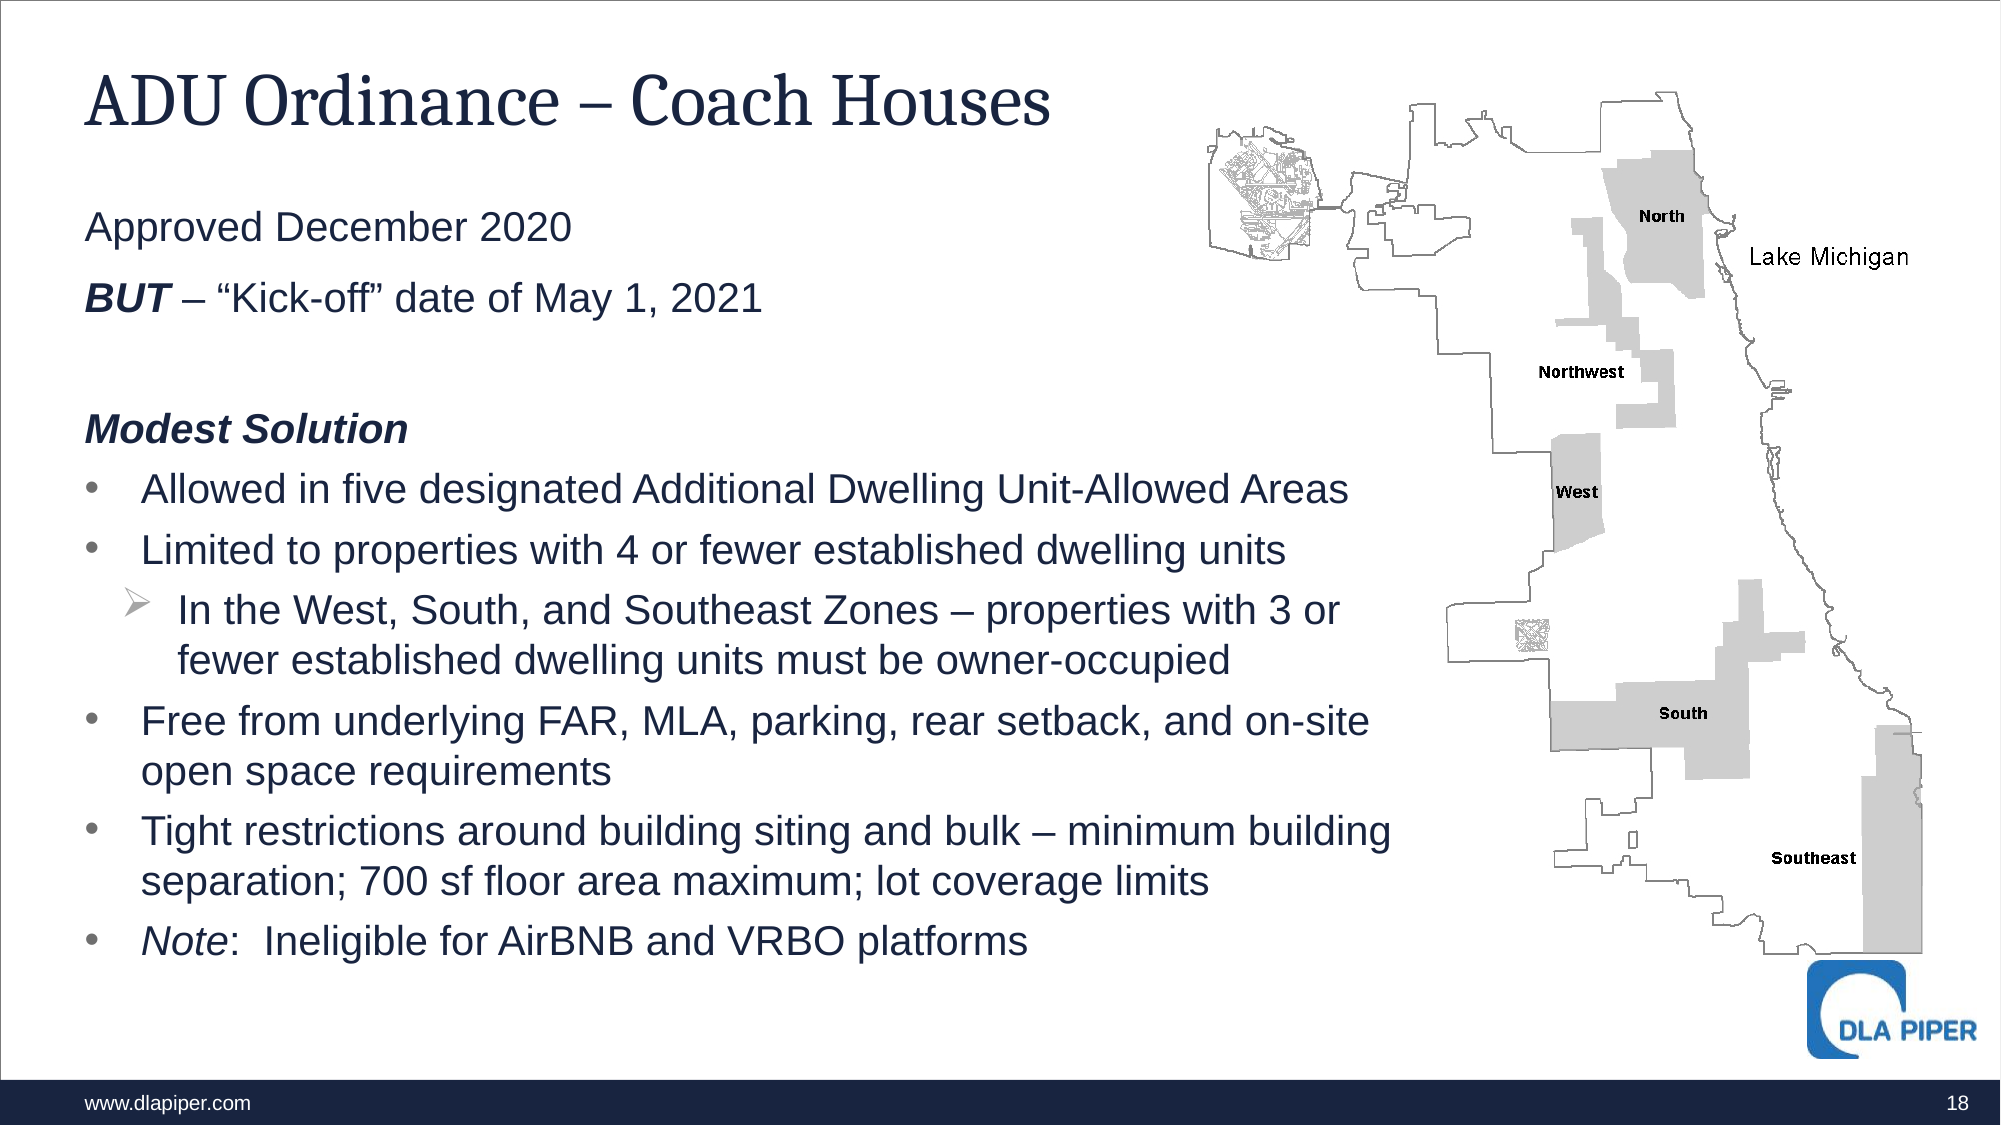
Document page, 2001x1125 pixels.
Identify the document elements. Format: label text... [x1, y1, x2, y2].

list Approved December 2020 BUT – “Kick-off” date of May 1, 2021 Modest Solution Allowed in five designated Additional Dwelling Unit-Allowed Areas Limited to properties with 4 or fewer established dwelling units In the West, South, and Southeast Zones – properties with 3 or fewer established dwelling units must be owner-occupied Free from underlying FAR, MLA, parking, rear setback, and on-site open space requirements Tight restrictions around building siting and bulk – minimum building separation; 700 sf floor area maximum; lot coverage limits Note: Ineligible for AirBNB and VRBO platforms [84, 199, 1187, 995]
picture [1187, 31, 1977, 1059]
slide_number 18 [1915, 1079, 2000, 1125]
title ADU Ordinance – Coach Houses [84, 60, 1187, 156]
